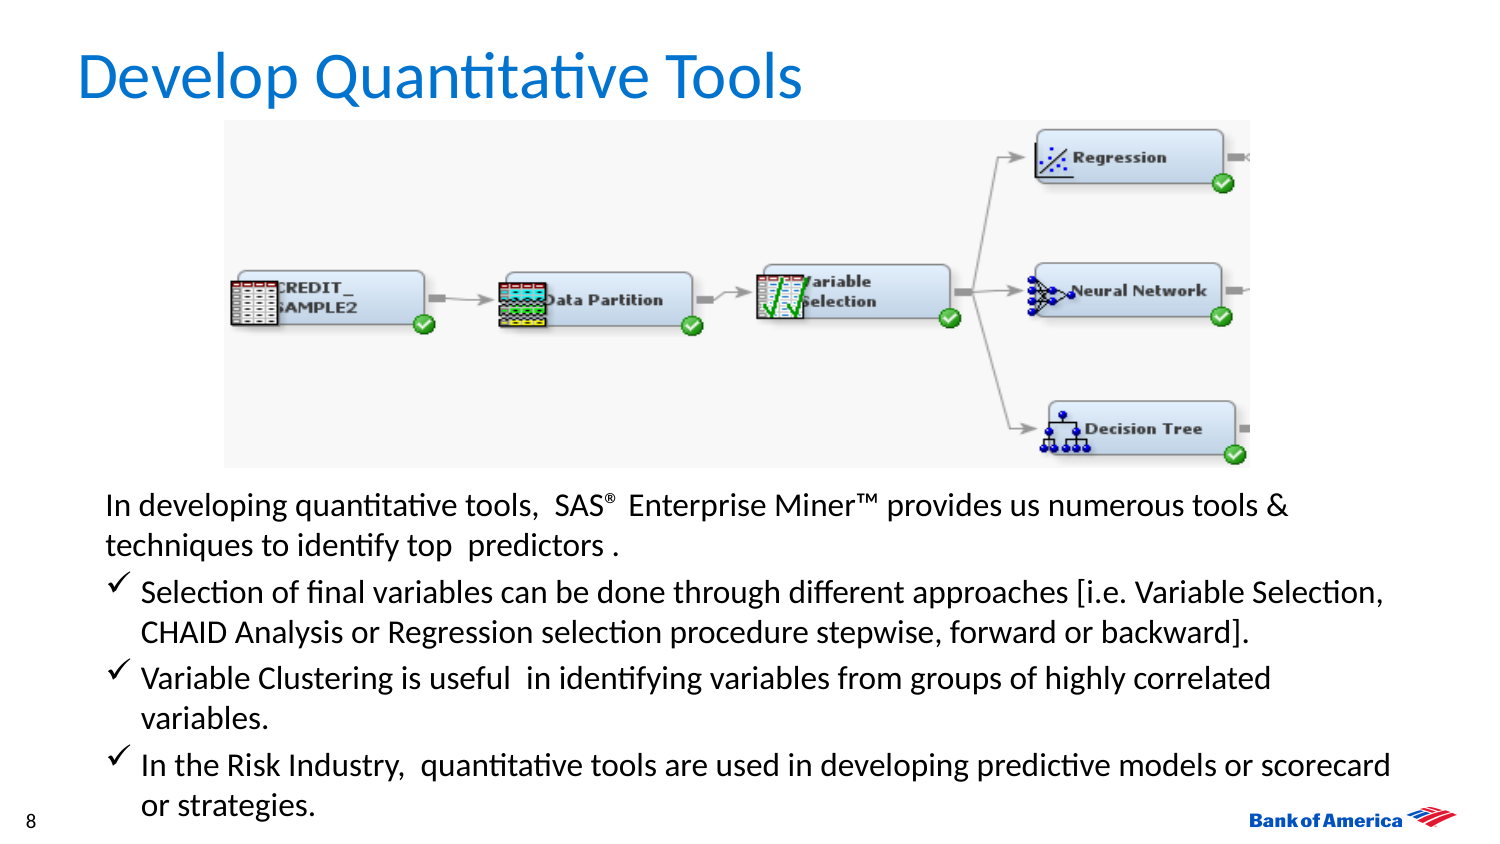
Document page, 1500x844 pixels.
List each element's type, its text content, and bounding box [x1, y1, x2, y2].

picture [1248, 805, 1459, 829]
picture [223, 120, 1250, 468]
text_box Develop Quantitative Tools [62, 28, 1413, 117]
text_box In developing quantitative tools, SAS® Enterprise Miner™ provides us numerous tools & techniques to identify top predictors . Selection of final variables can be done through different approaches [i.e. Variable Selection, CHAID Analysis or Regression selection procedure stepwise, forward or backward]. Variable Clustering is useful in identifying variables from groups of highly correlated variables. In the Risk Industry, quantitative tools are used in developing predictive models or scorecard or strategies. [90, 476, 1420, 817]
slide_number 8 [10, 806, 86, 835]
